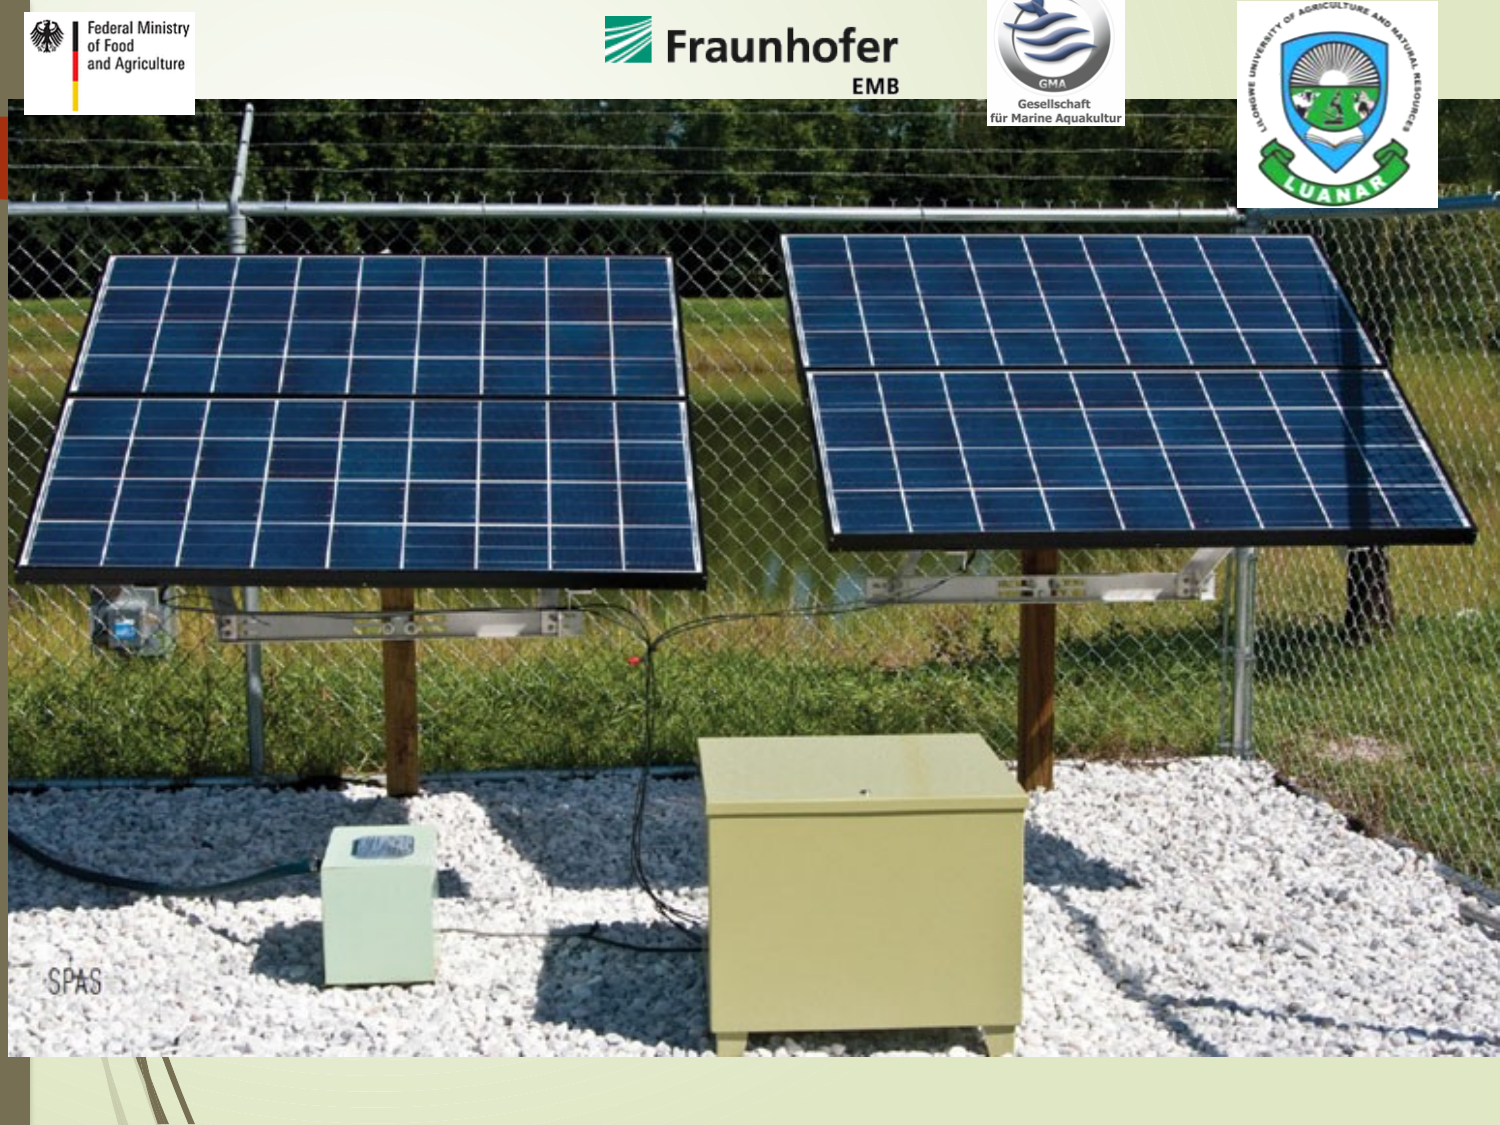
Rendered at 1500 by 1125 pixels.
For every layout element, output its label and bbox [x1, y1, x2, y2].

list [987, 0, 1125, 127]
picture [8, 1, 1500, 1057]
